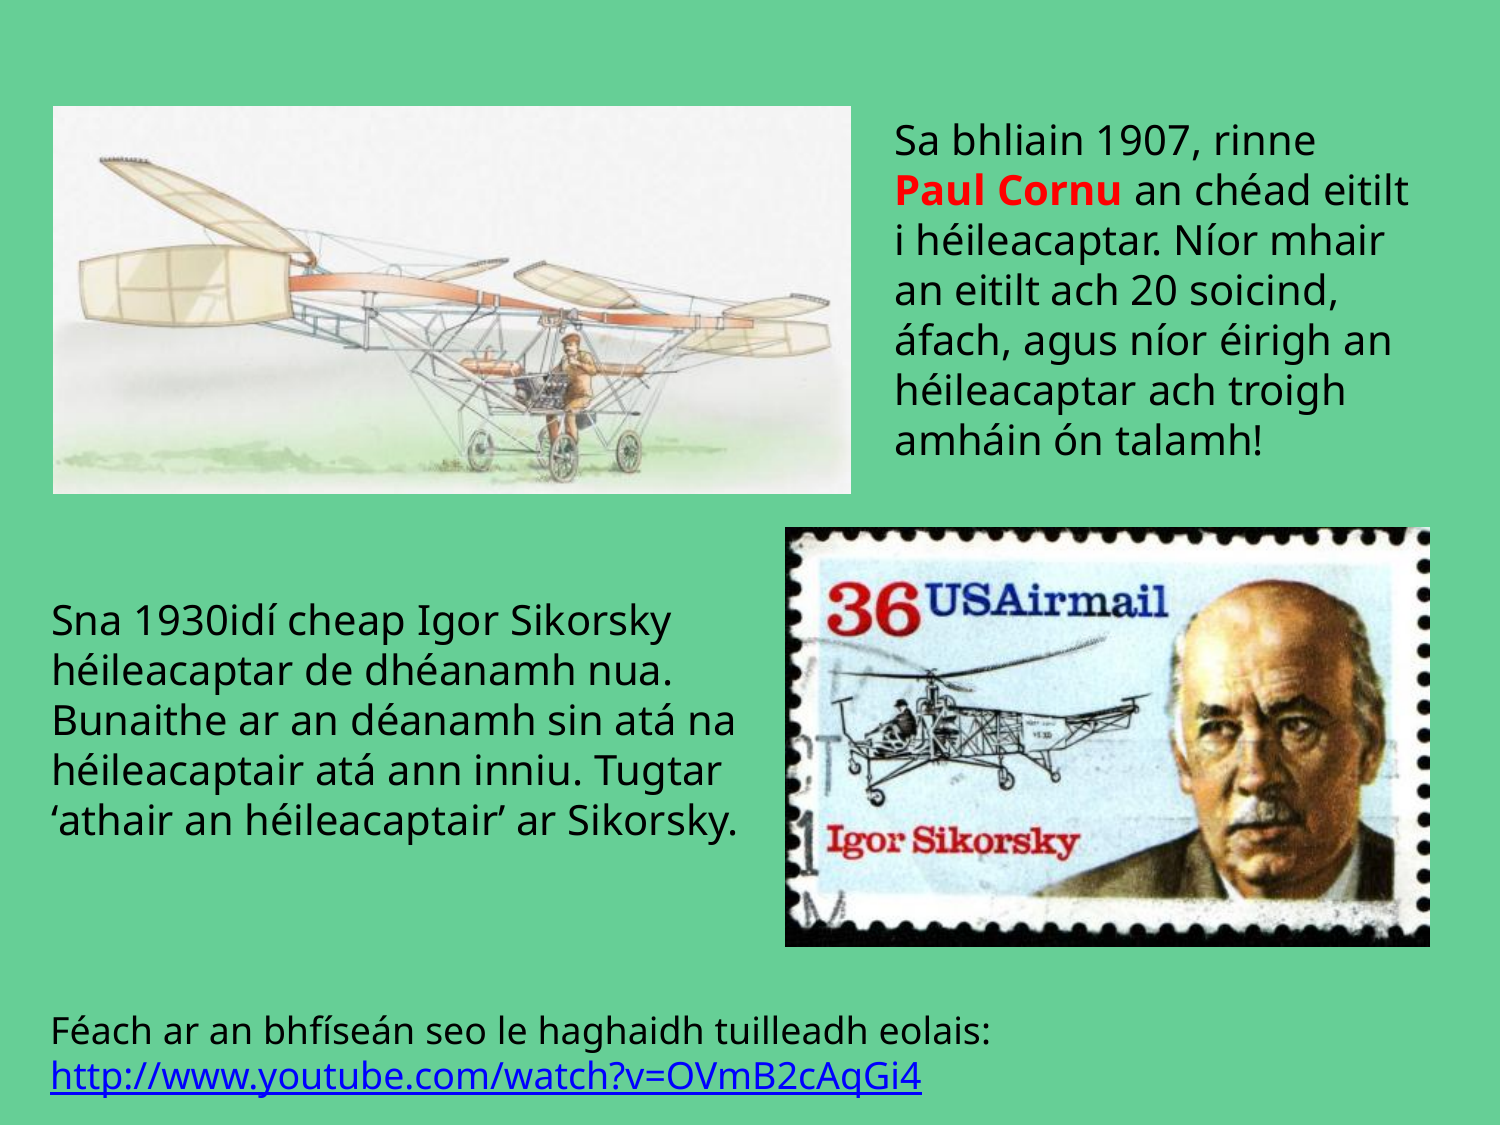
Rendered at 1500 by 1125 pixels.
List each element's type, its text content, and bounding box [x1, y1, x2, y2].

picture [785, 527, 1430, 948]
text_box Féach ar an bhfíseán seo le haghaidh tuilleadh eolais: http://www.youtube.com/watch?v=OVmB2cAqGi4 [35, 999, 1489, 1111]
text_box Sna 1930idí cheap Igor Sikorsky héileacaptar de dhéanamh nua. Bunaithe ar an déanamh sin atá na héileacaptair atá ann inniu. Tugtar ‘athair an héileacaptair’ ar Sikorsky. [36, 586, 780, 851]
text_box Sa bhliain 1907, rinne Paul Cornu an chéad eitilt i héileacaptar. Níor mhair an eitilt ach 20 soicind, áfach, agus níor éirigh an héileacaptar ach troigh amháin ón talamh! [879, 106, 1436, 472]
picture [52, 105, 851, 495]
